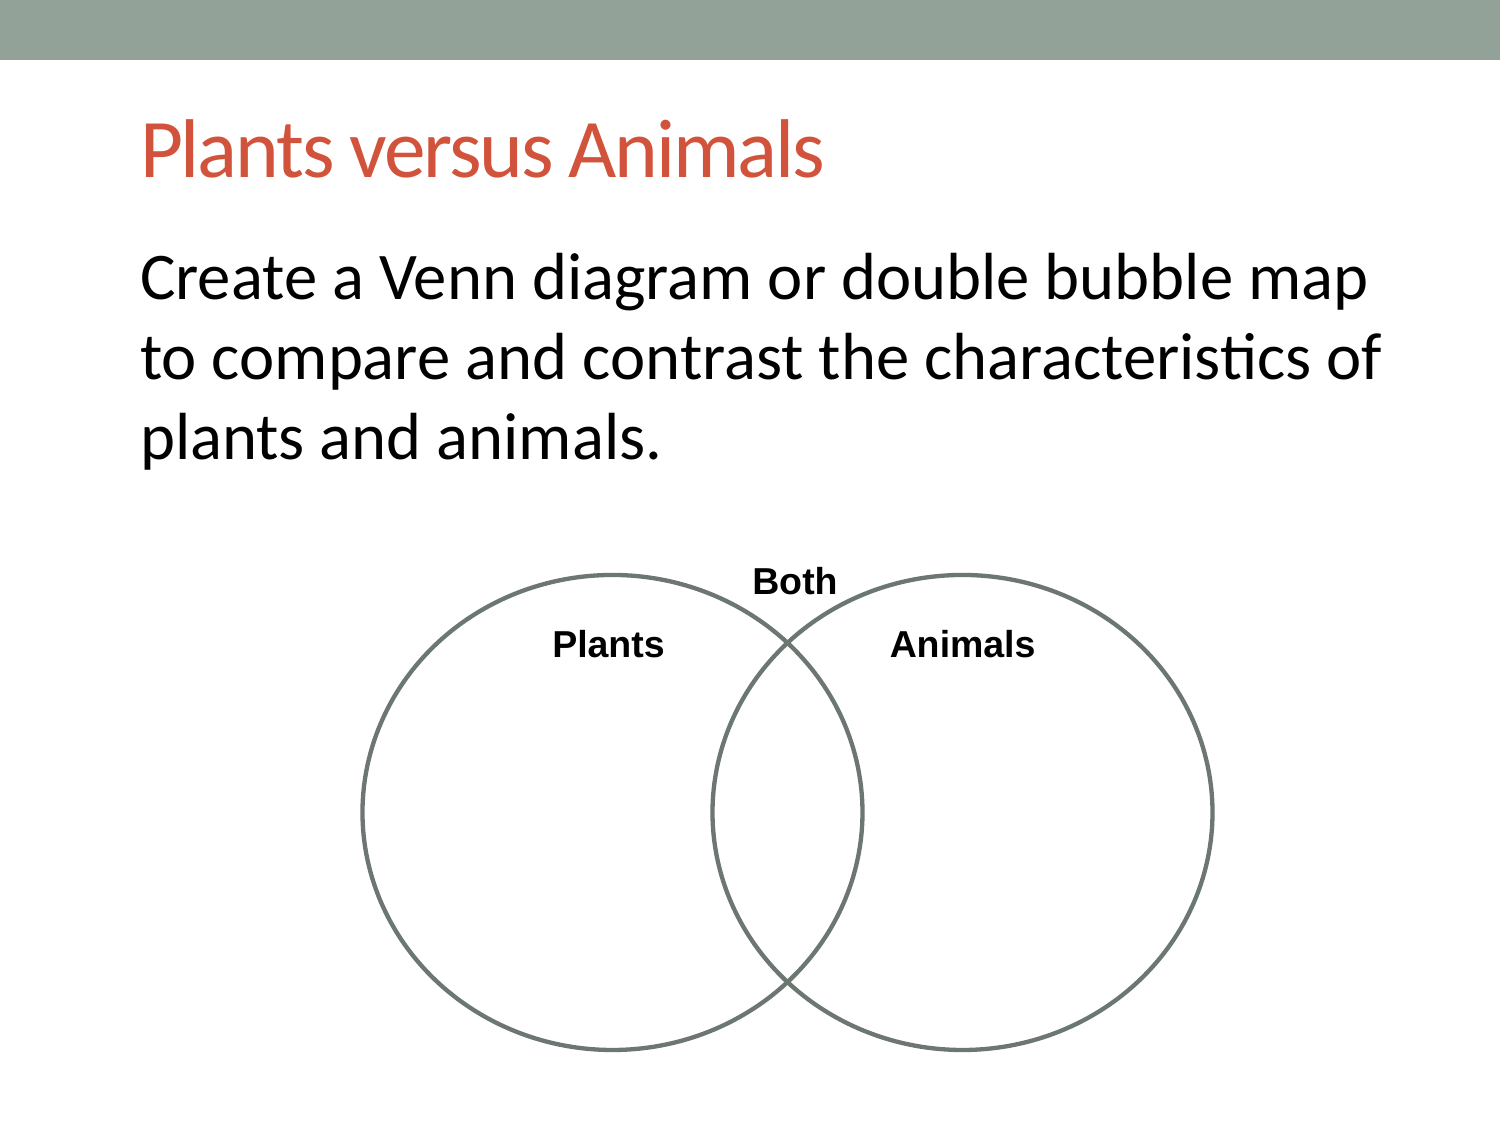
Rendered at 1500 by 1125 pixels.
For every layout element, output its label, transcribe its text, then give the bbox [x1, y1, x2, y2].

text_box [710, 572, 1215, 1053]
list Create a Venn diagram or double bubble map to compare and contrast the characteristics of plants and animals. [125, 224, 1425, 1038]
title Plants versus Animals [125, 62, 1425, 224]
text_box Animals [875, 612, 1063, 673]
text_box Both [737, 549, 863, 610]
text_box [360, 572, 787, 1053]
text_box Plants [537, 612, 688, 673]
